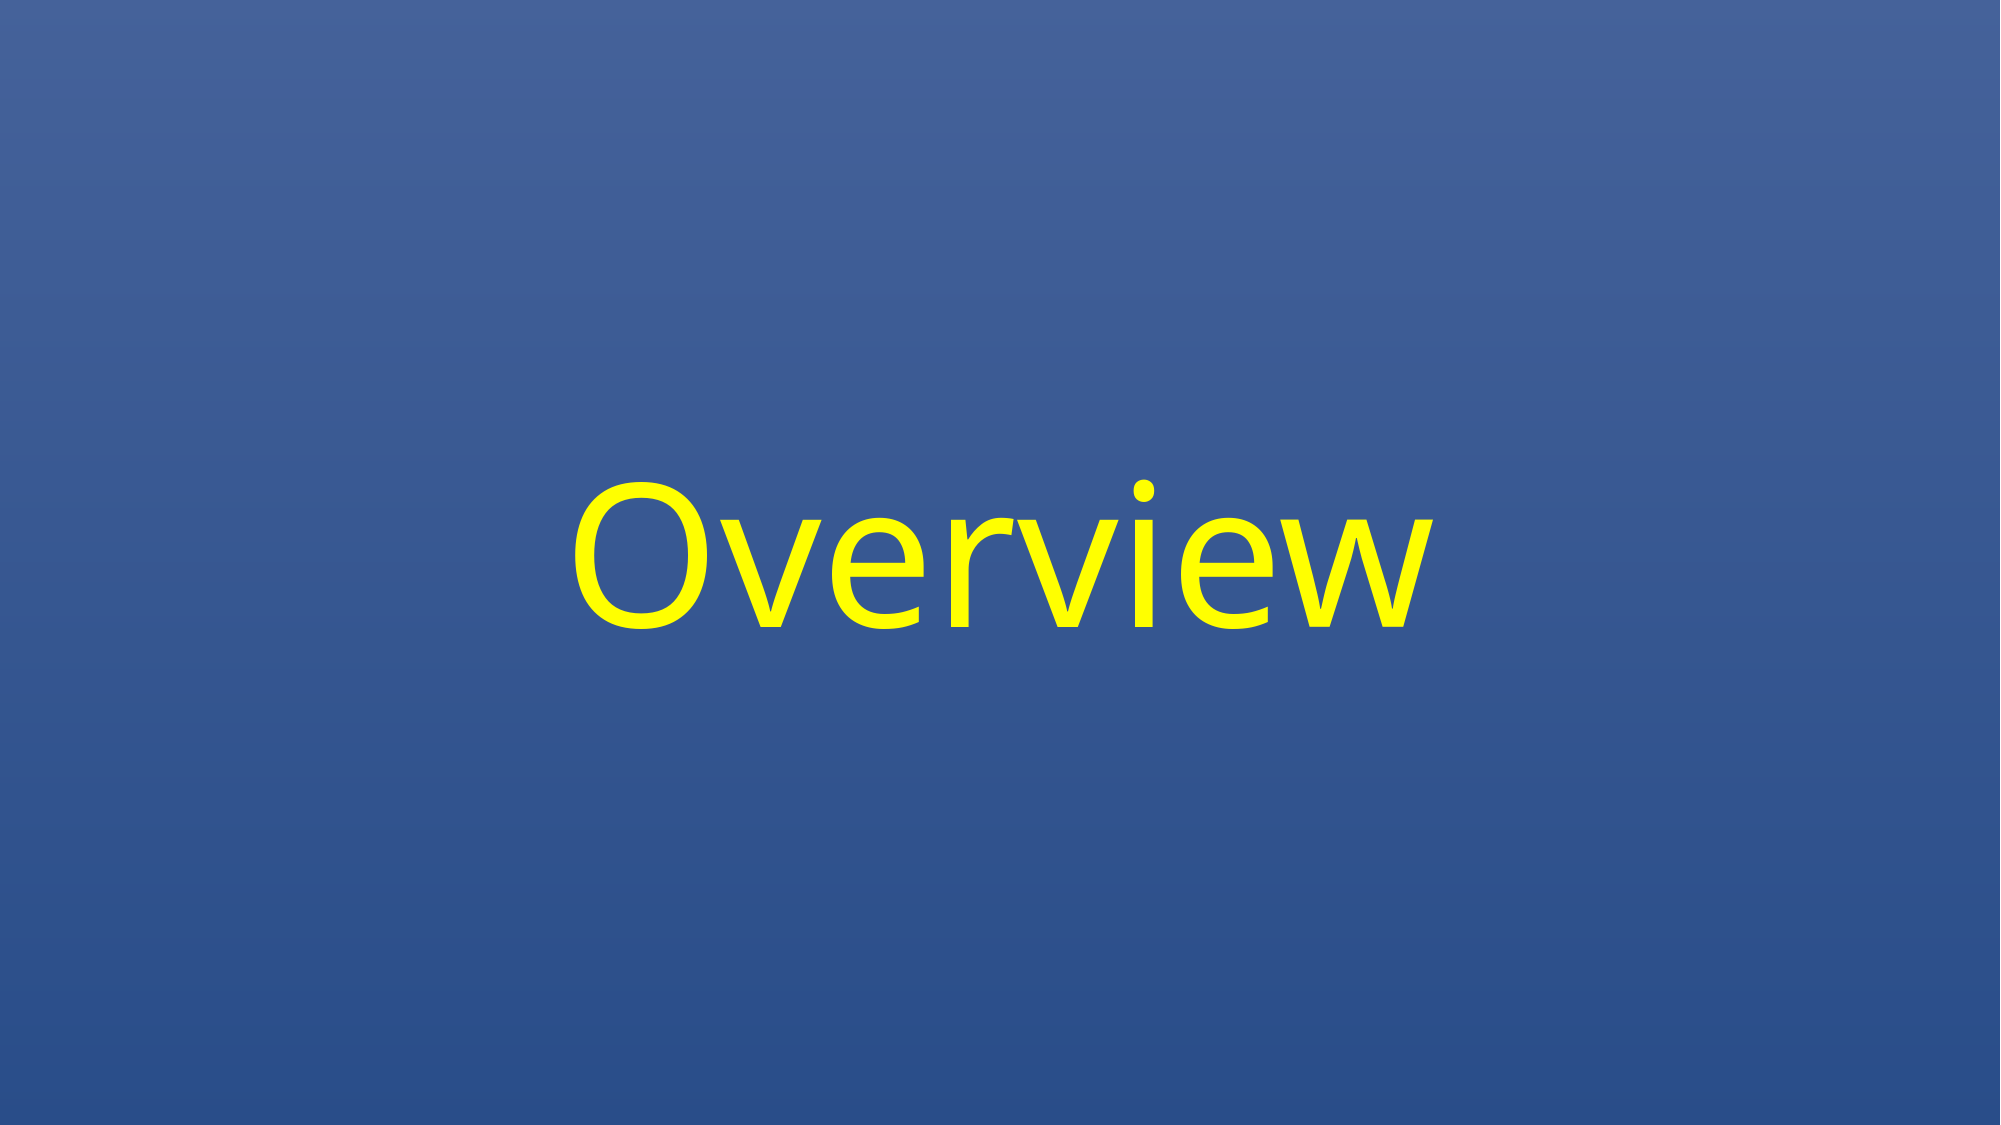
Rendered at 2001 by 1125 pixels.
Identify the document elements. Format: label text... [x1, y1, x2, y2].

title Overview [137, 384, 1863, 741]
